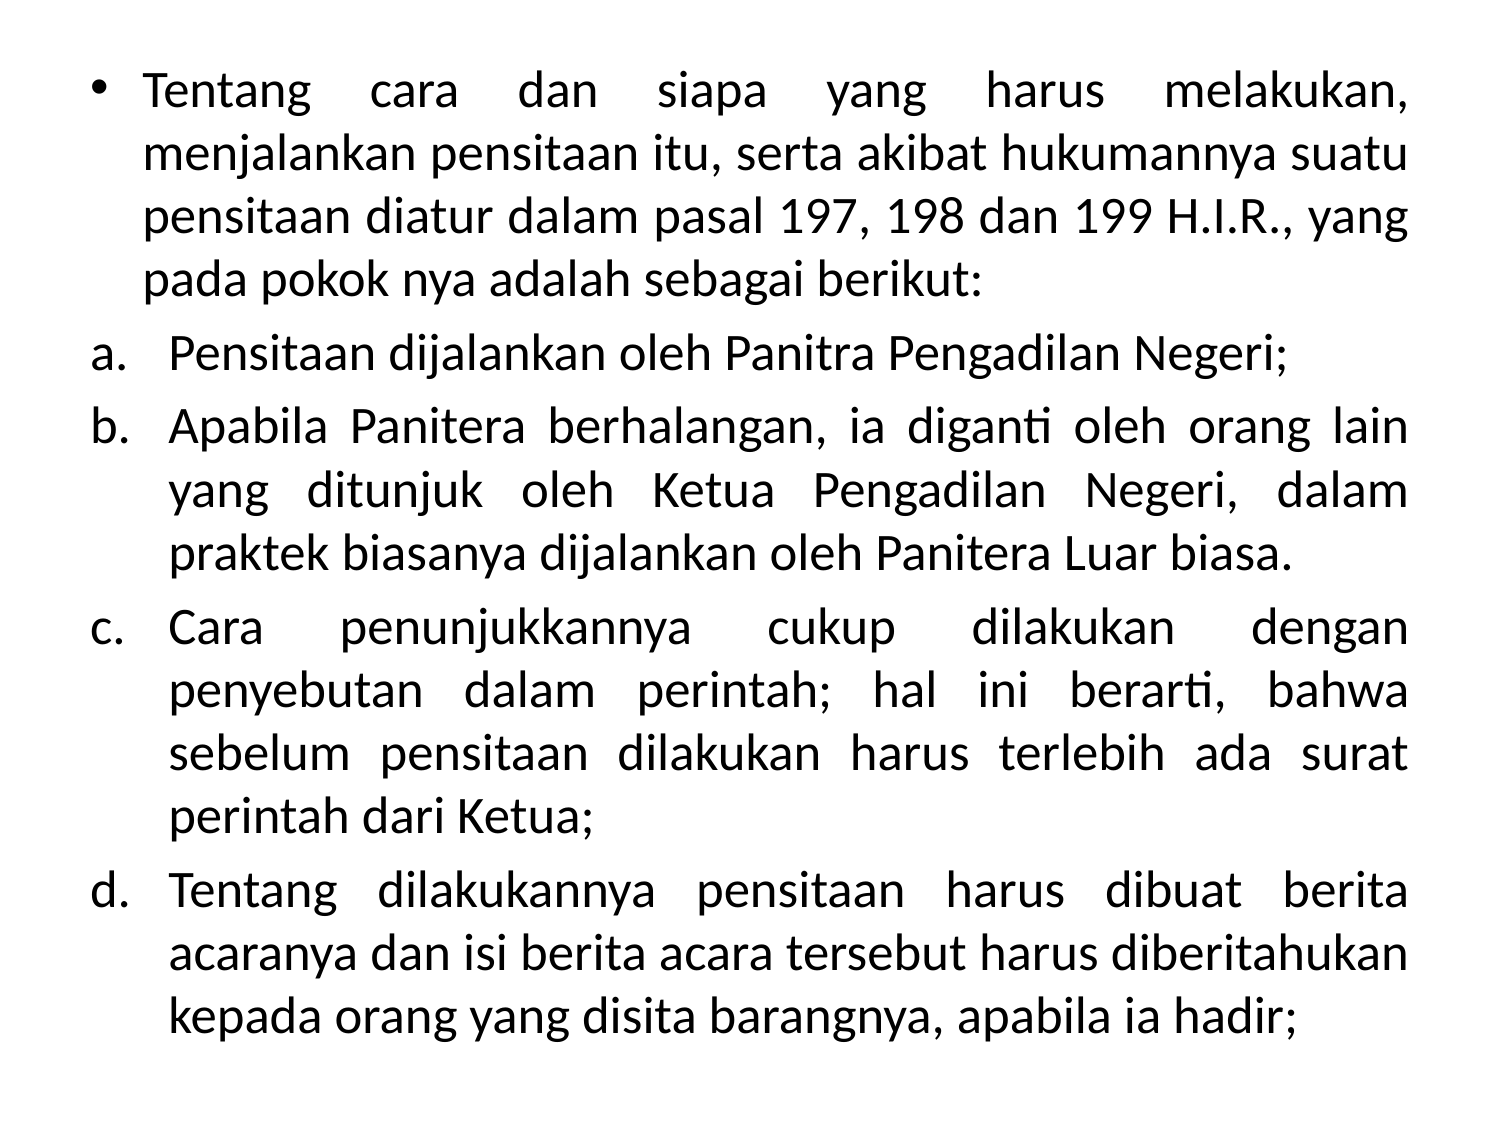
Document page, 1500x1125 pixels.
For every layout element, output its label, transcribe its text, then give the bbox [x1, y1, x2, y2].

list Tentang cara dan siapa yang harus melakukan, menjalankan pensitaan itu, serta akibat hukumannya suatu pensitaan diatur dalam pasal 197, 198 dan 199 H.I.R., yang pada pokok nya adalah sebagai berikut: Pensitaan dijalankan oleh Panitra Pengadilan Negeri; Apabila Panitera berhalangan, ia diganti oleh orang lain yang ditunjuk oleh Ketua Pengadilan Negeri, dalam praktek biasanya dijalankan oleh Panitera Luar biasa. Cara penunjukkannya cukup dilakukan dengan penyebutan dalam perintah; hal ini berarti, bahwa sebelum pensitaan dilakukan harus terlebih ada surat perintah dari Ketua; Tentang dilakukannya pensitaan harus dibuat berita acaranya dan isi berita acara tersebut harus diberitahukan kepada orang yang disita barangnya, apabila ia hadir; [75, 46, 1425, 1079]
